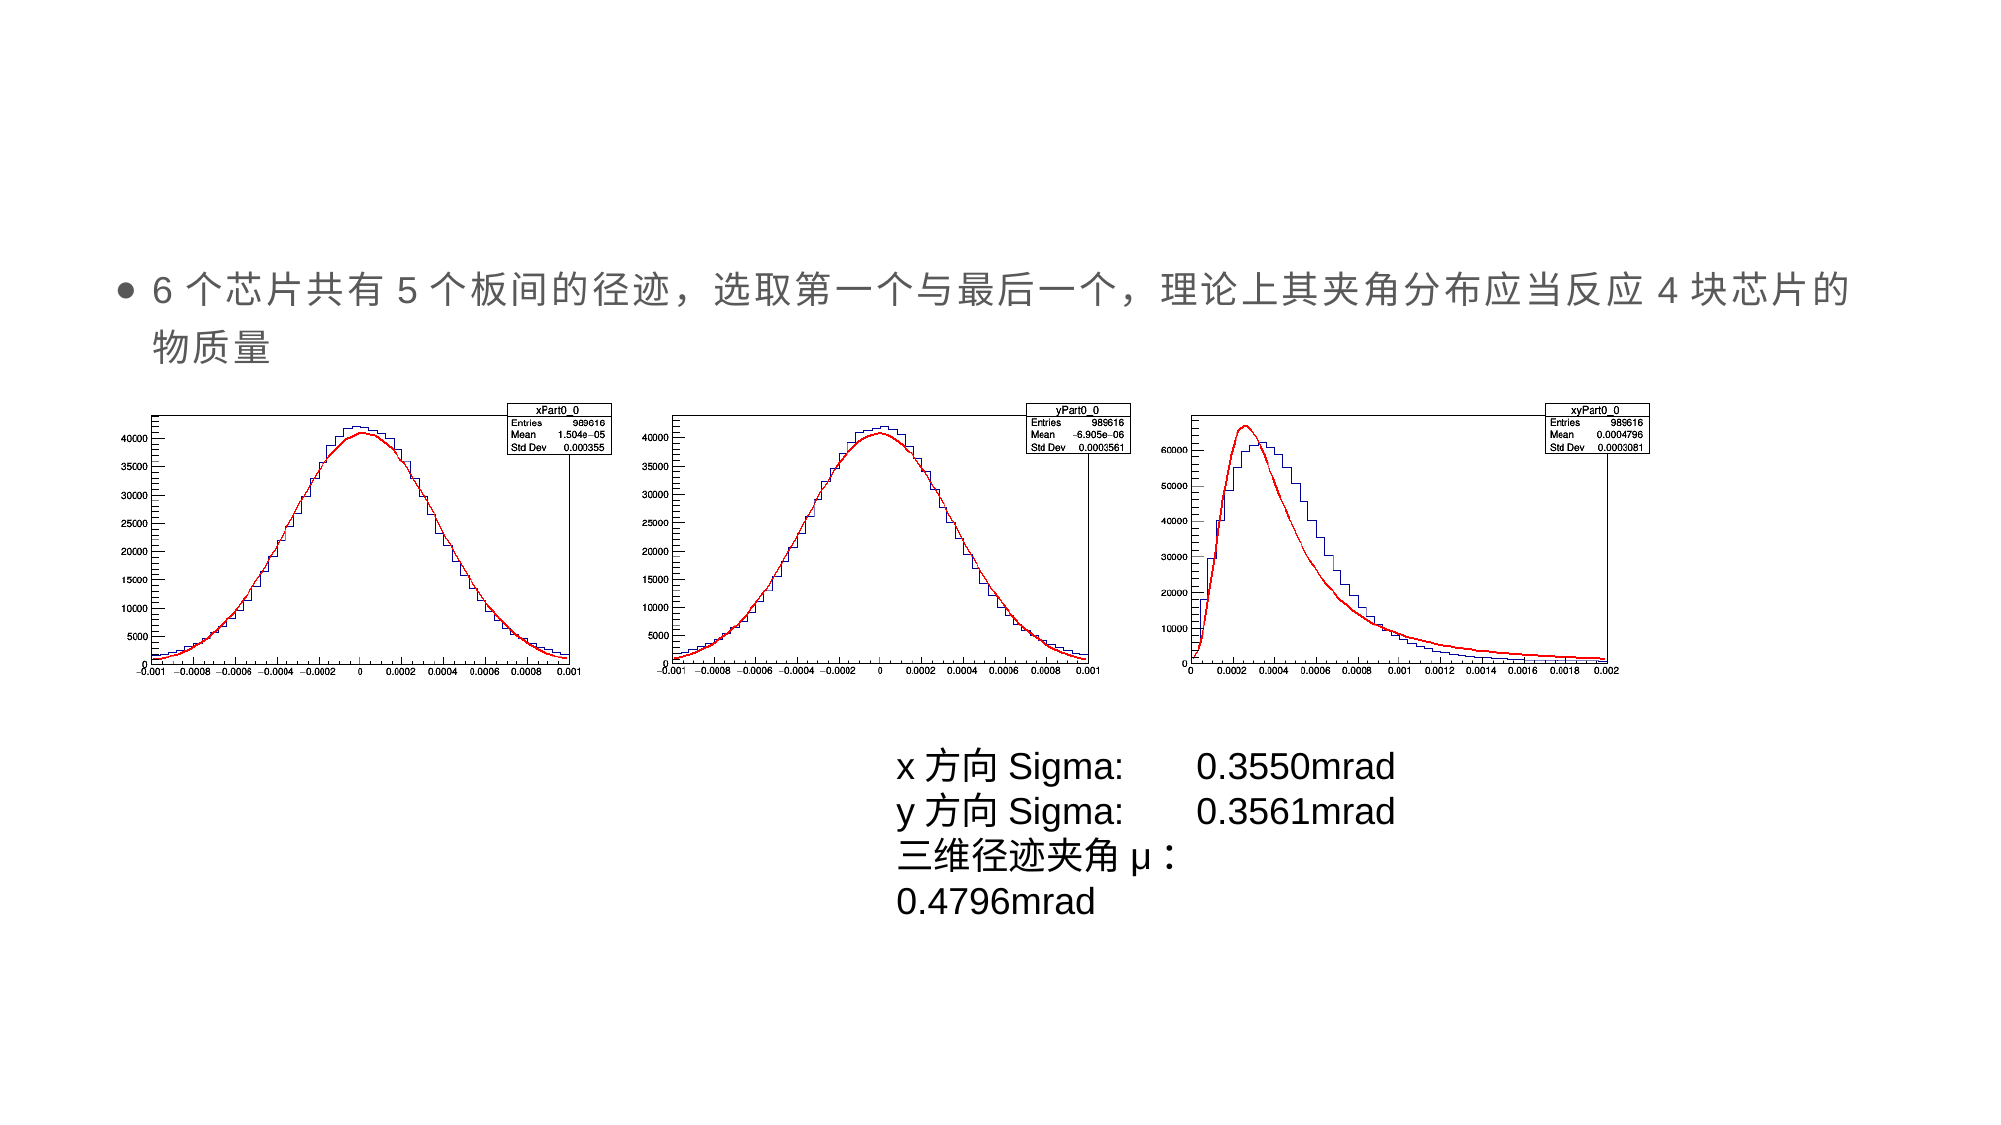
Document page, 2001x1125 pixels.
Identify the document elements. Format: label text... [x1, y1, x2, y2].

list 6个芯片共有5个板间的径迹，选取第一个与最后一个，理论上其夹角分布应当反应4块芯片的物质量 [99, 244, 1900, 1026]
text_box x方向Sigma: 0.3550mrad y方向Sigma: 0.3561mrad 三维径迹夹角μ： 0.4796mrad [881, 734, 1531, 930]
picture [99, 383, 1659, 696]
